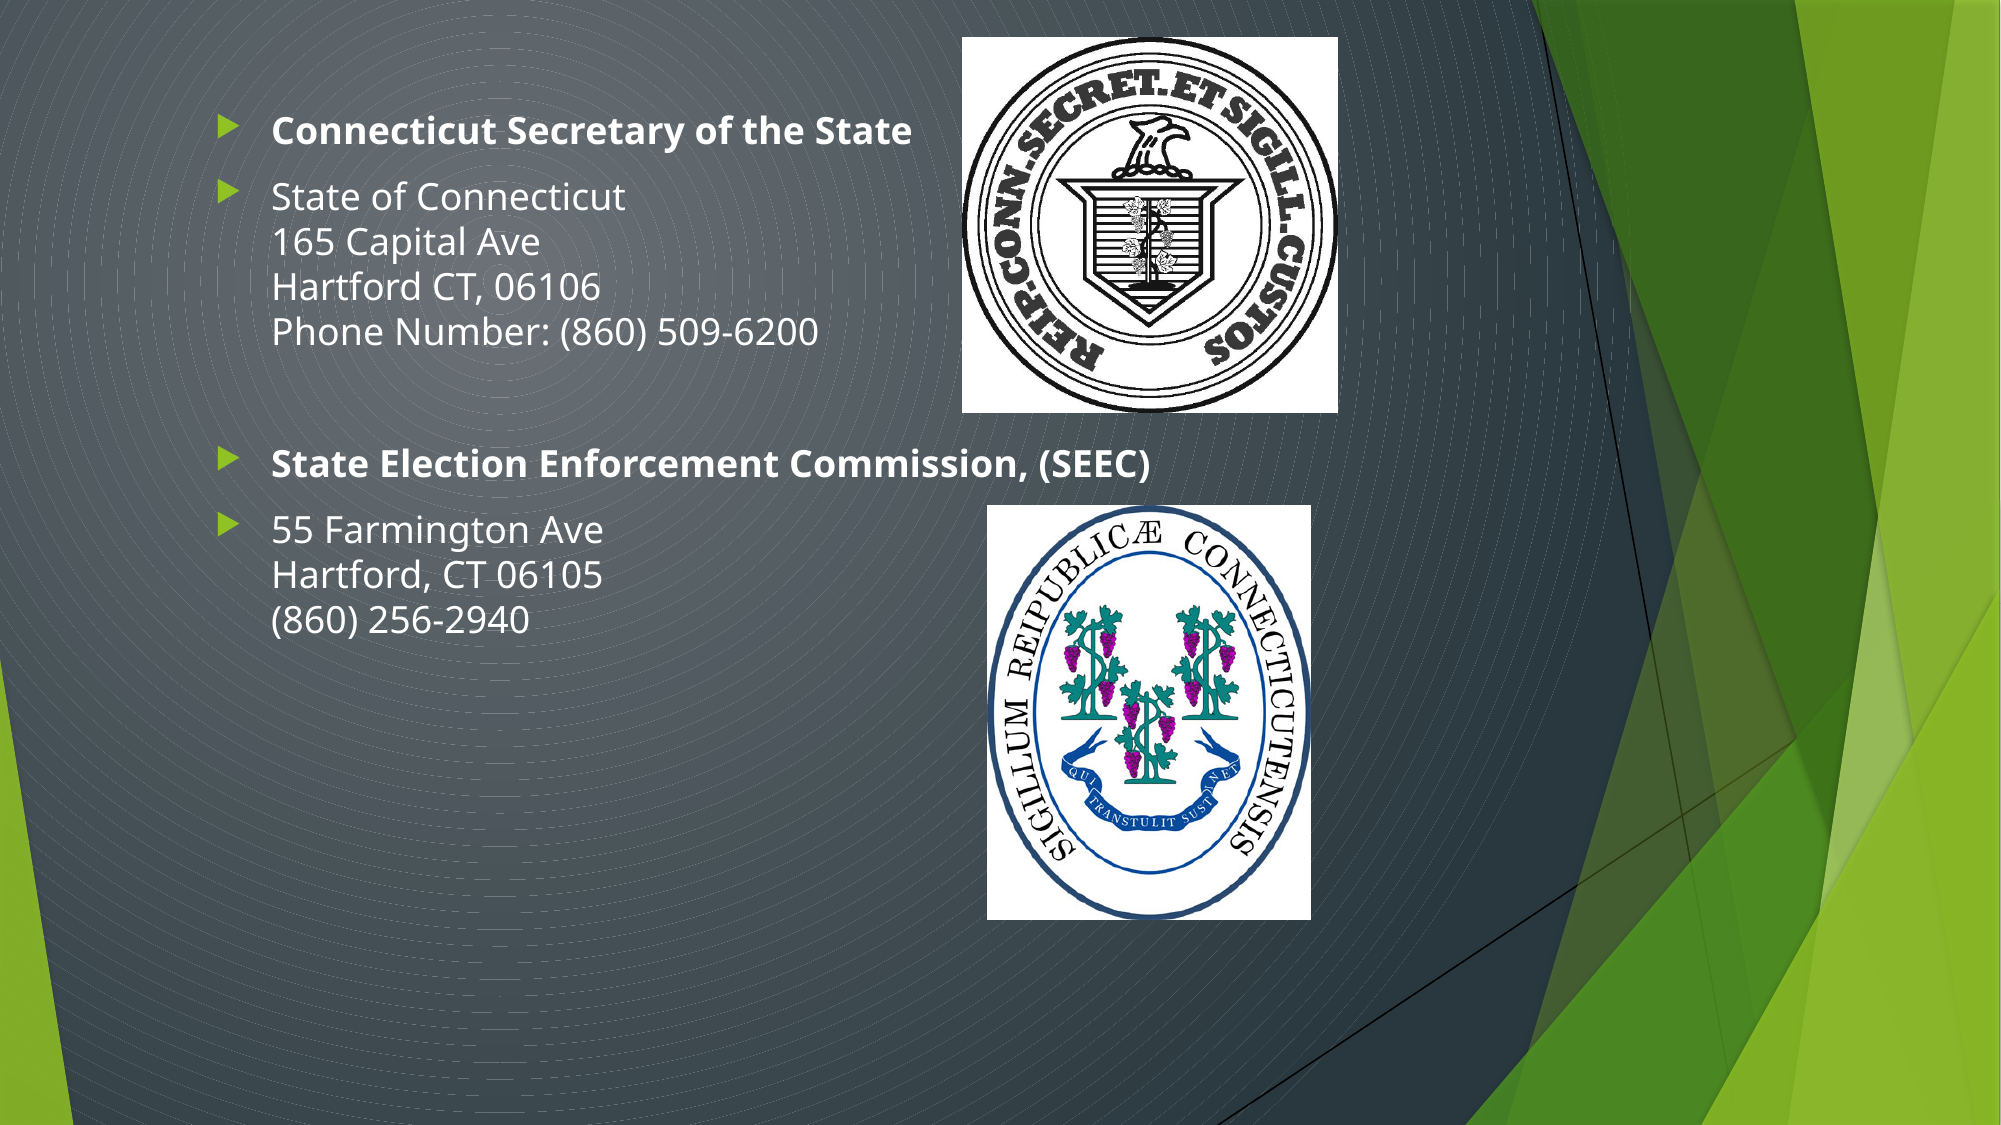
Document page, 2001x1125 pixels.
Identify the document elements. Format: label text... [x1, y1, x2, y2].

picture [961, 36, 1338, 413]
picture [986, 504, 1312, 921]
list Connecticut Secretary of the State State of Connecticut 165 Capital Ave Hartford CT, 06106 Phone Number: (860) 509-6200 State Election Enforcement Commission, (SEEC) 55 Farmington Ave Hartford, CT 06105 (860) 256-2940 [200, 99, 1788, 1025]
